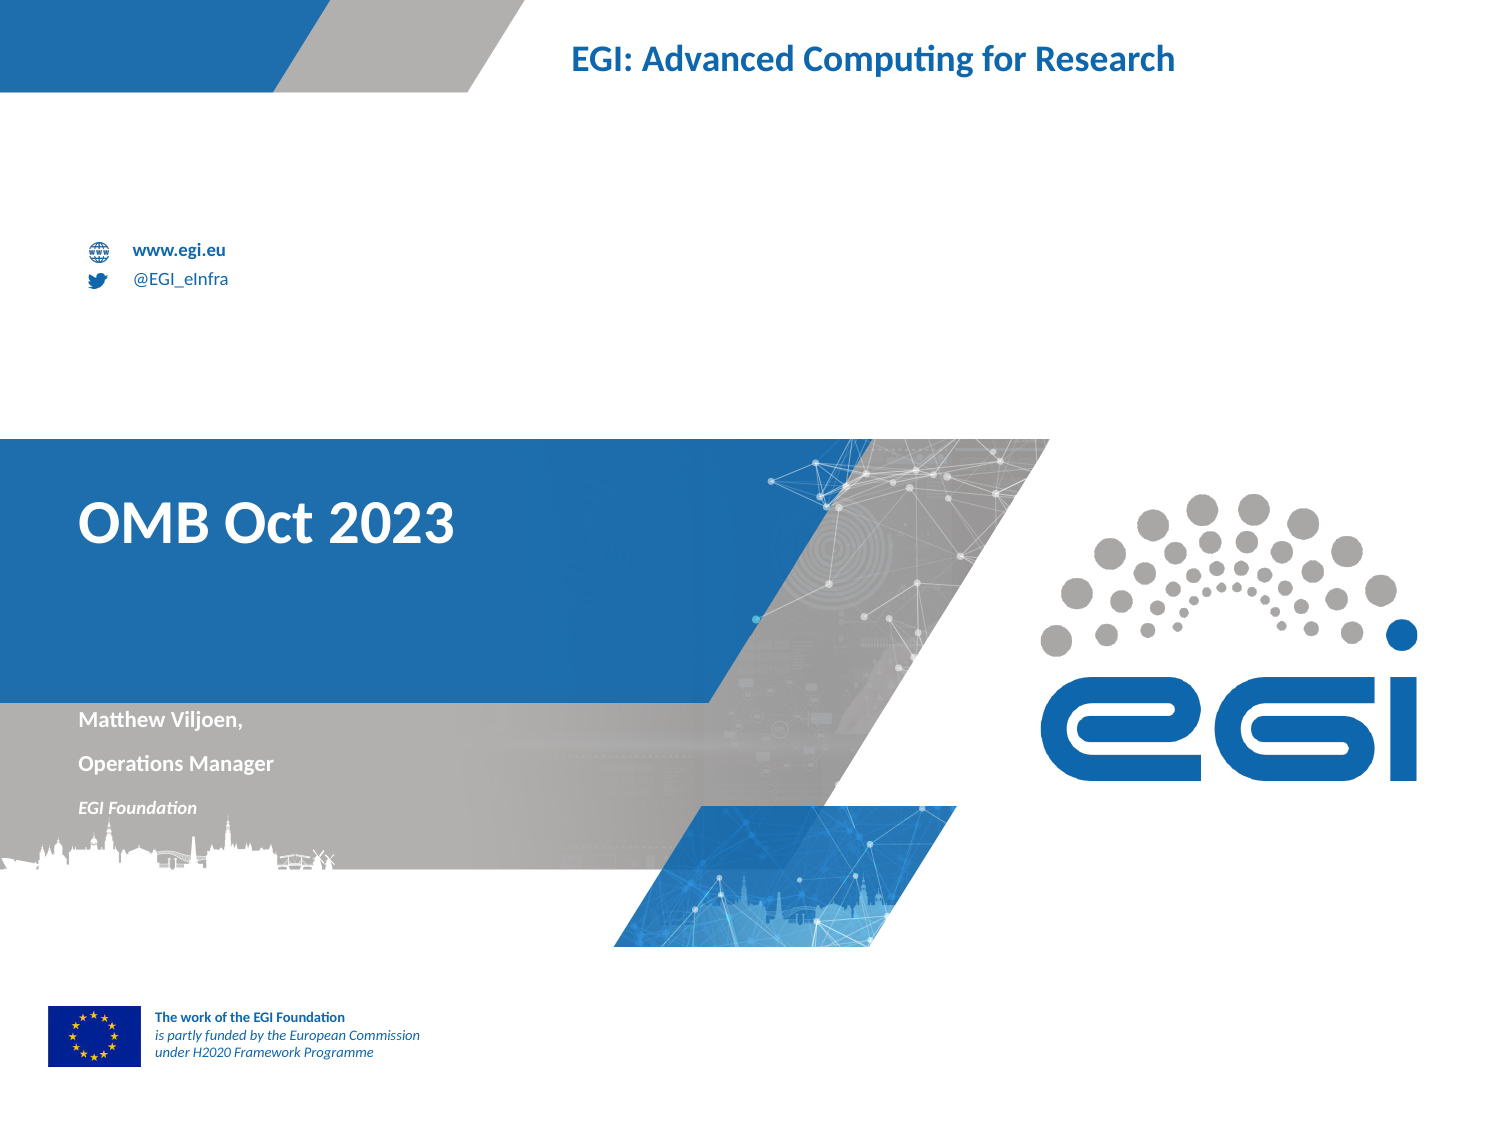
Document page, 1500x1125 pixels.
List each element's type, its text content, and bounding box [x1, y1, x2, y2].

picture [0, 0, 1500, 1125]
text_box EGI Foundation [63, 786, 381, 831]
text_box Matthew Viljoen, Operations Manager [63, 721, 801, 765]
text_box OMB Oct 2023 [63, 481, 854, 565]
